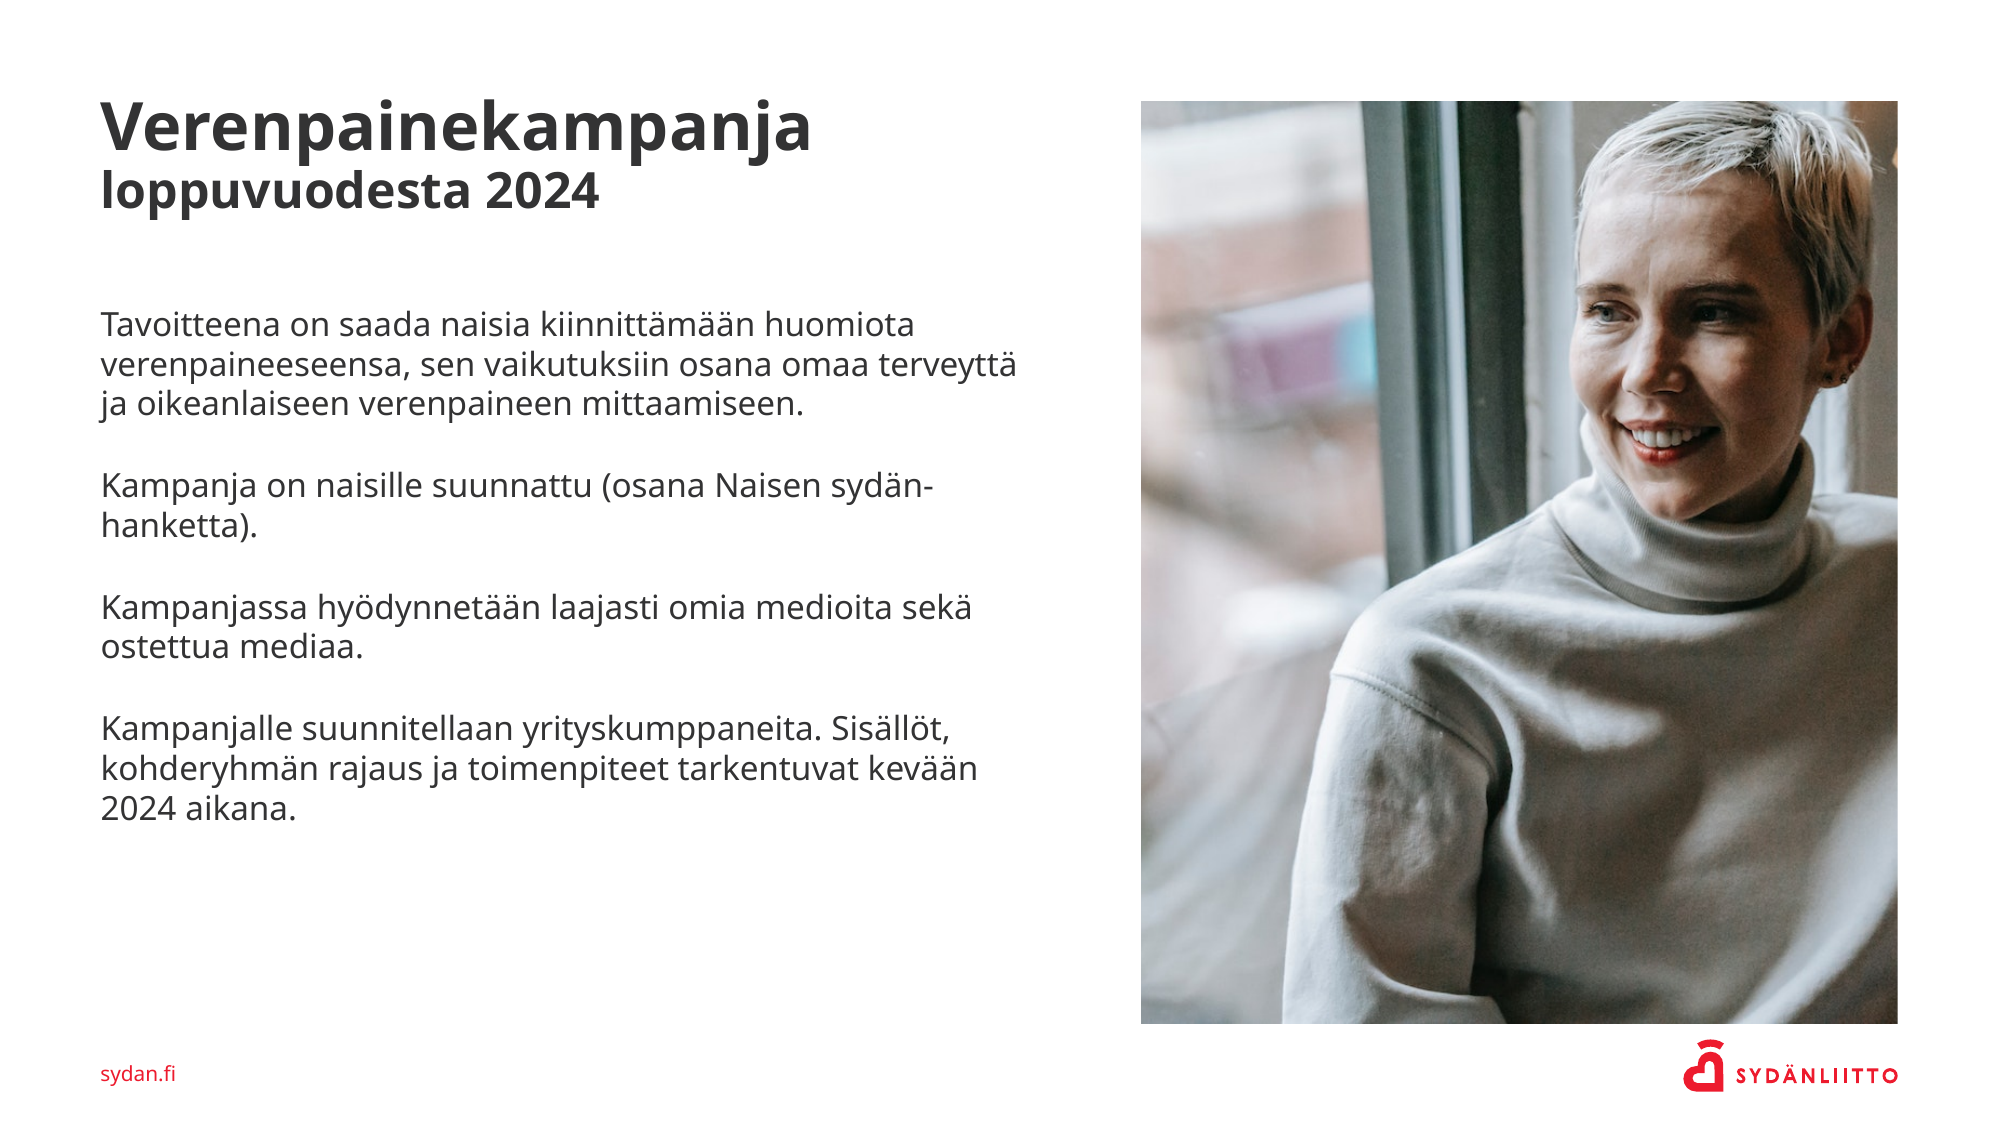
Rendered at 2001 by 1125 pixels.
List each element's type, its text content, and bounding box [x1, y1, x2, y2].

footer sydan.fi [85, 1044, 1555, 1105]
title Verenpainekampanja loppuvuodesta 2024 [85, 85, 1067, 276]
picture [1141, 101, 1898, 1024]
list Tavoitteena on saada naisia kiinnittämään huomiota verenpaineeseensa, sen vaikutuksiin osana omaa terveyttä ja oikeanlaiseen verenpaineen mittaamiseen. Kampanja on naisille suunnattu (osana Naisen sydän-hanketta). Kampanjassa hyödynnetään laajasti omia medioita sekä ostettua mediaa. Kampanjalle suunnitellaan yrityskumppaneita. Sisällöt, kohderyhmän rajaus ja toimenpiteet tarkentuvat kevään 2024 aikana. [85, 295, 1068, 1024]
